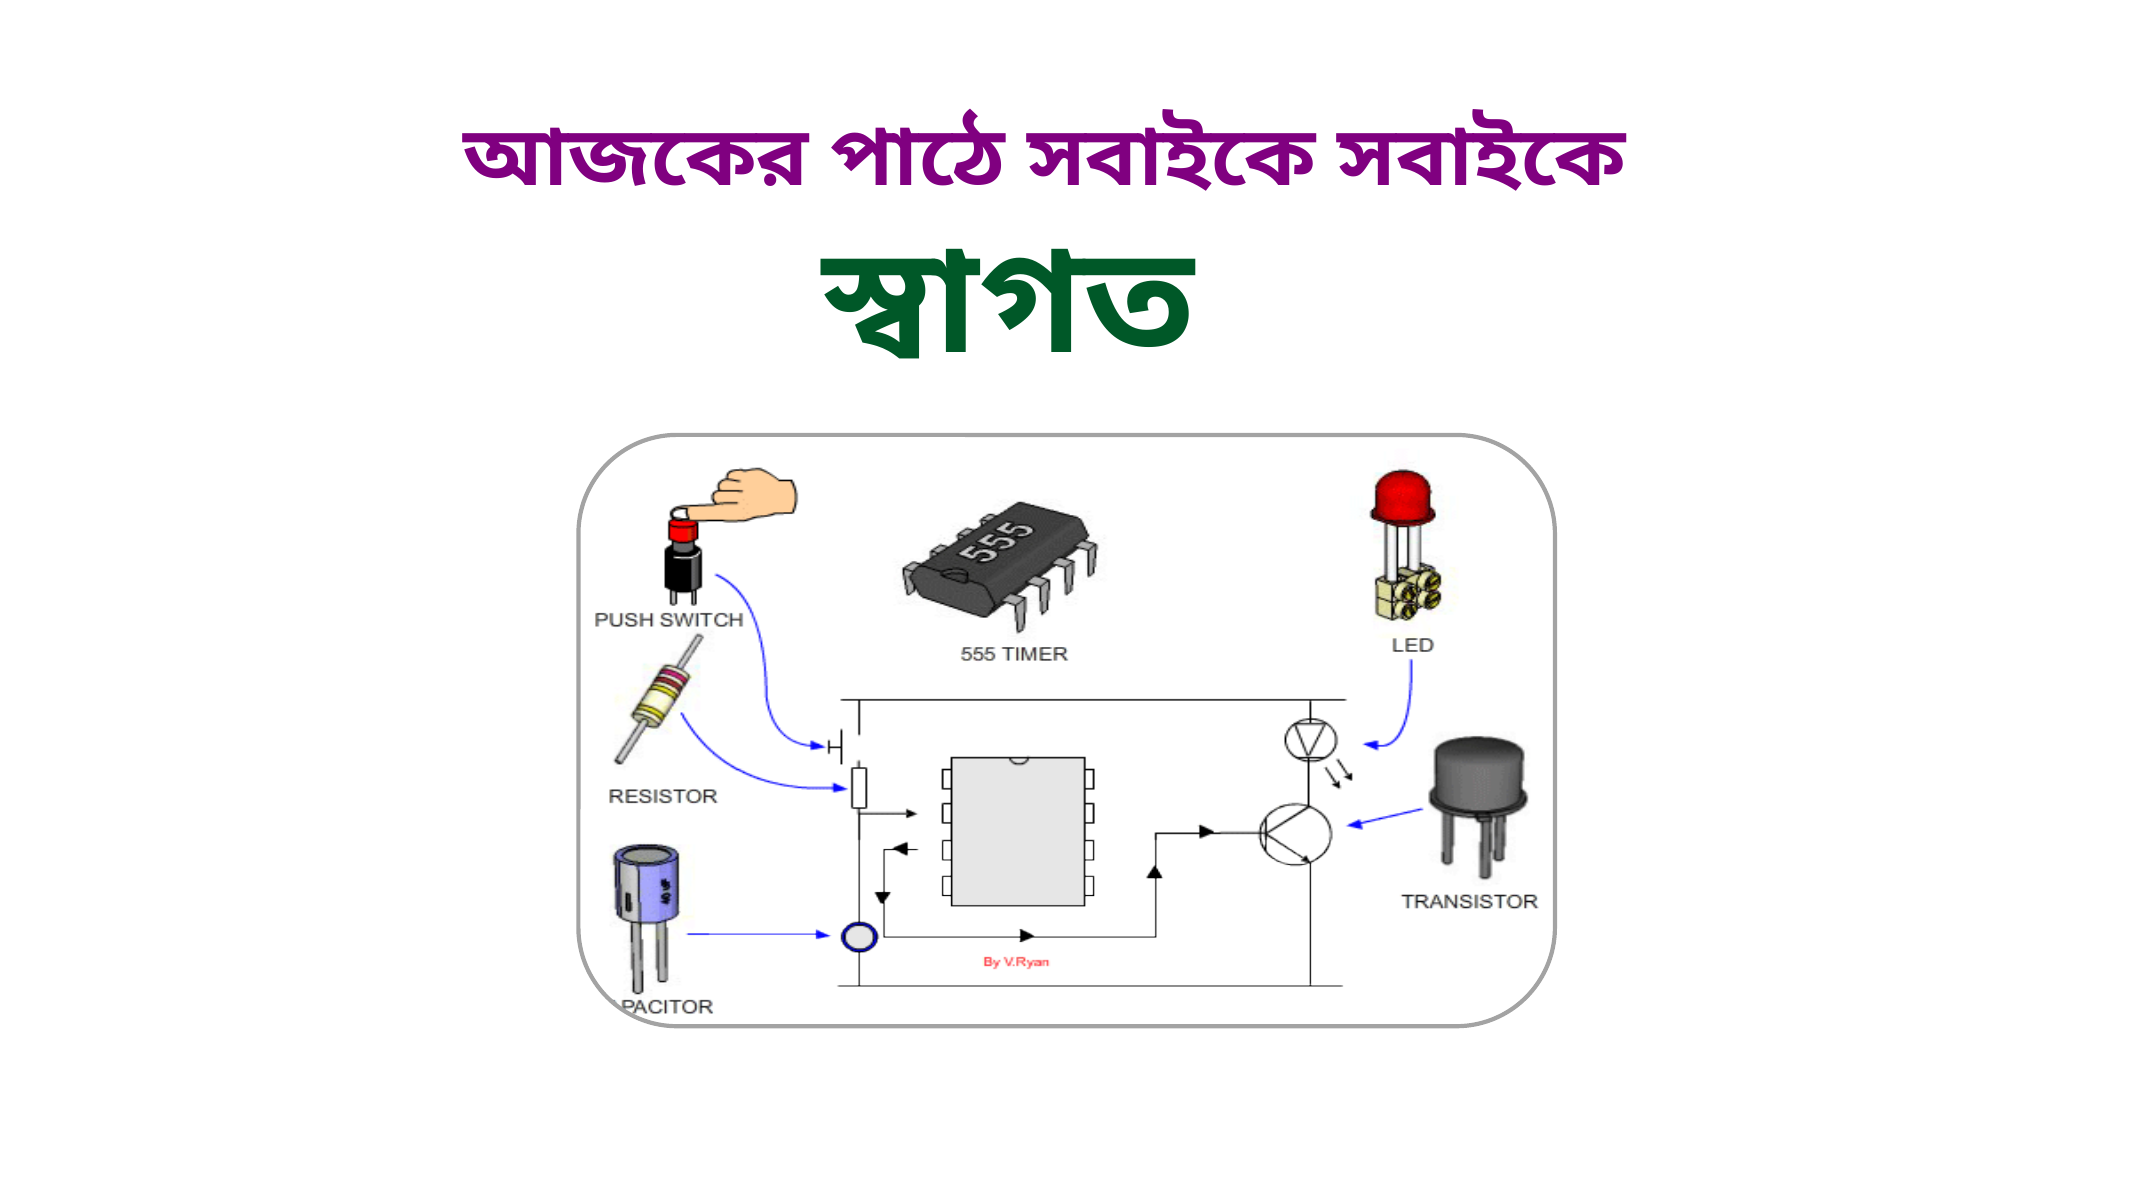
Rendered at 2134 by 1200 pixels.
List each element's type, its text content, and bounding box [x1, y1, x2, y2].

text_box আজকের পাঠে সবাইকে সবাইকে স্বাগত [383, 94, 1750, 390]
text_box [576, 432, 1558, 1029]
